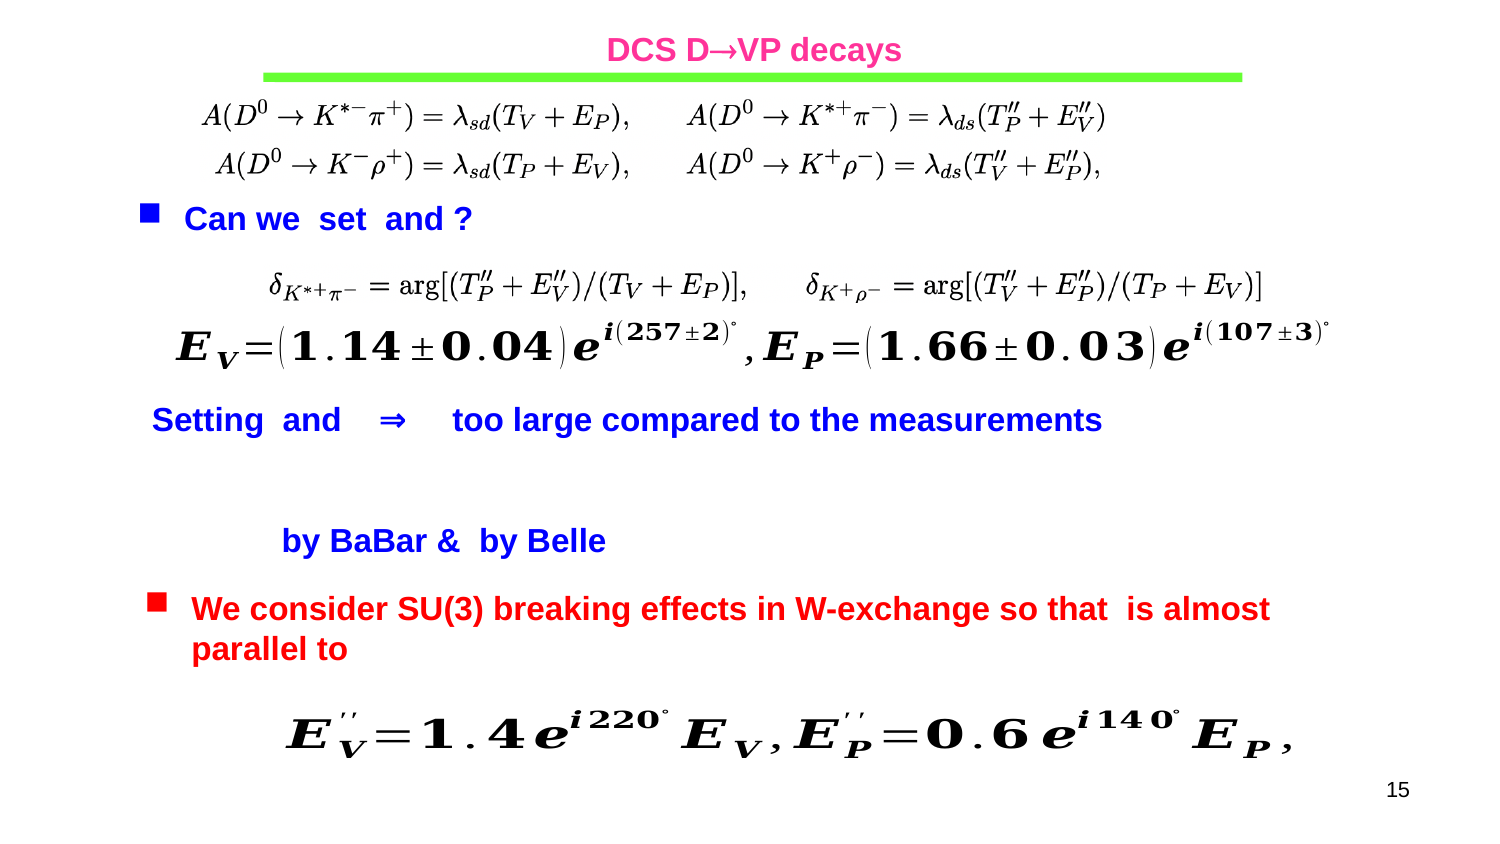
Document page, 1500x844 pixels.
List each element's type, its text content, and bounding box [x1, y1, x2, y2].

text_box DCS DVP decays [434, 20, 1040, 76]
slide_number 15 [1074, 768, 1426, 828]
picture [263, 263, 1265, 304]
picture [198, 96, 1107, 182]
